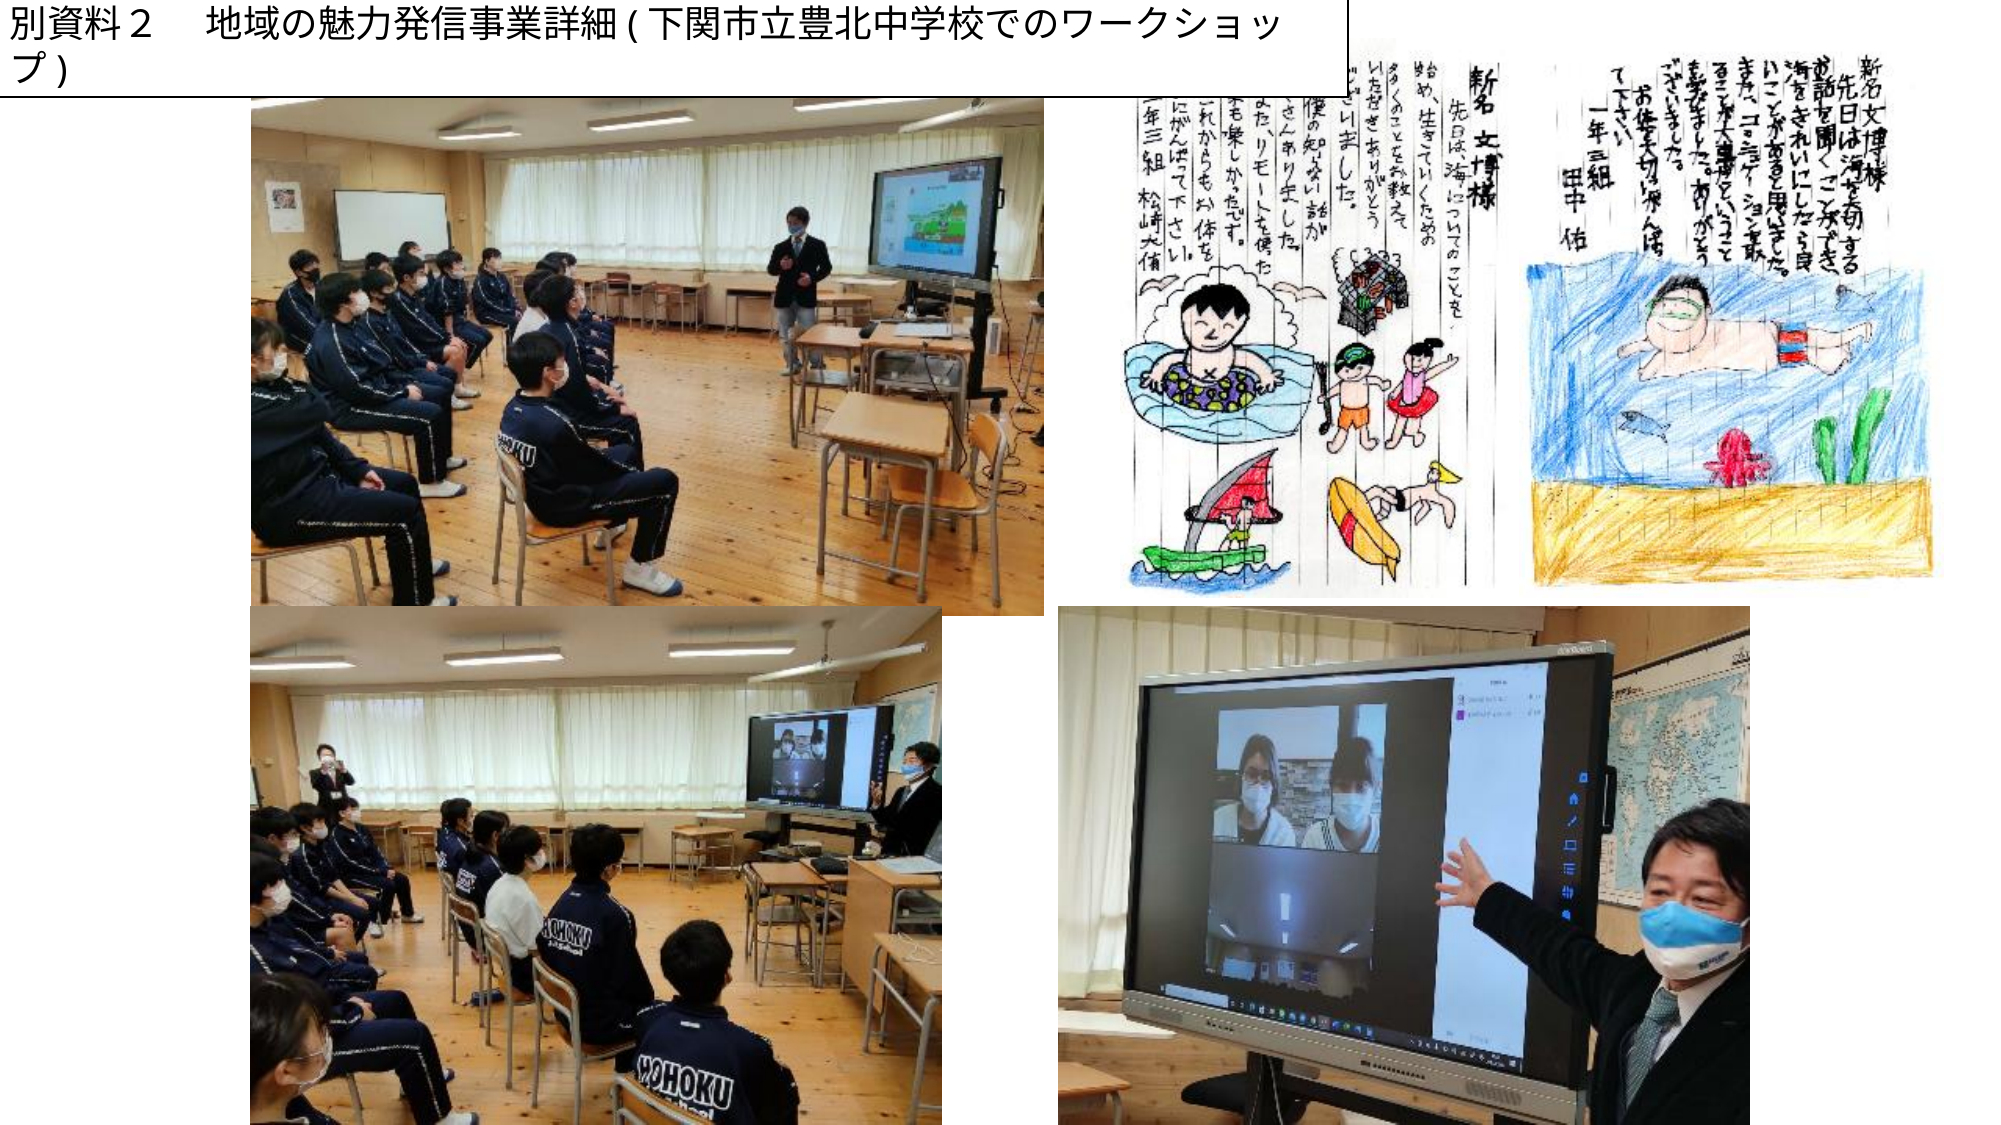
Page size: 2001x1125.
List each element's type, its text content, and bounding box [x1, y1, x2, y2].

text_box 別資料２ 地域の魅力発信事業詳細(下関市立豊北中学校でのワークショップ) [0, 0, 1349, 98]
picture [1519, 27, 1944, 598]
picture [1058, 606, 1750, 1125]
picture [250, 21, 1044, 1125]
picture [1120, 38, 1509, 598]
